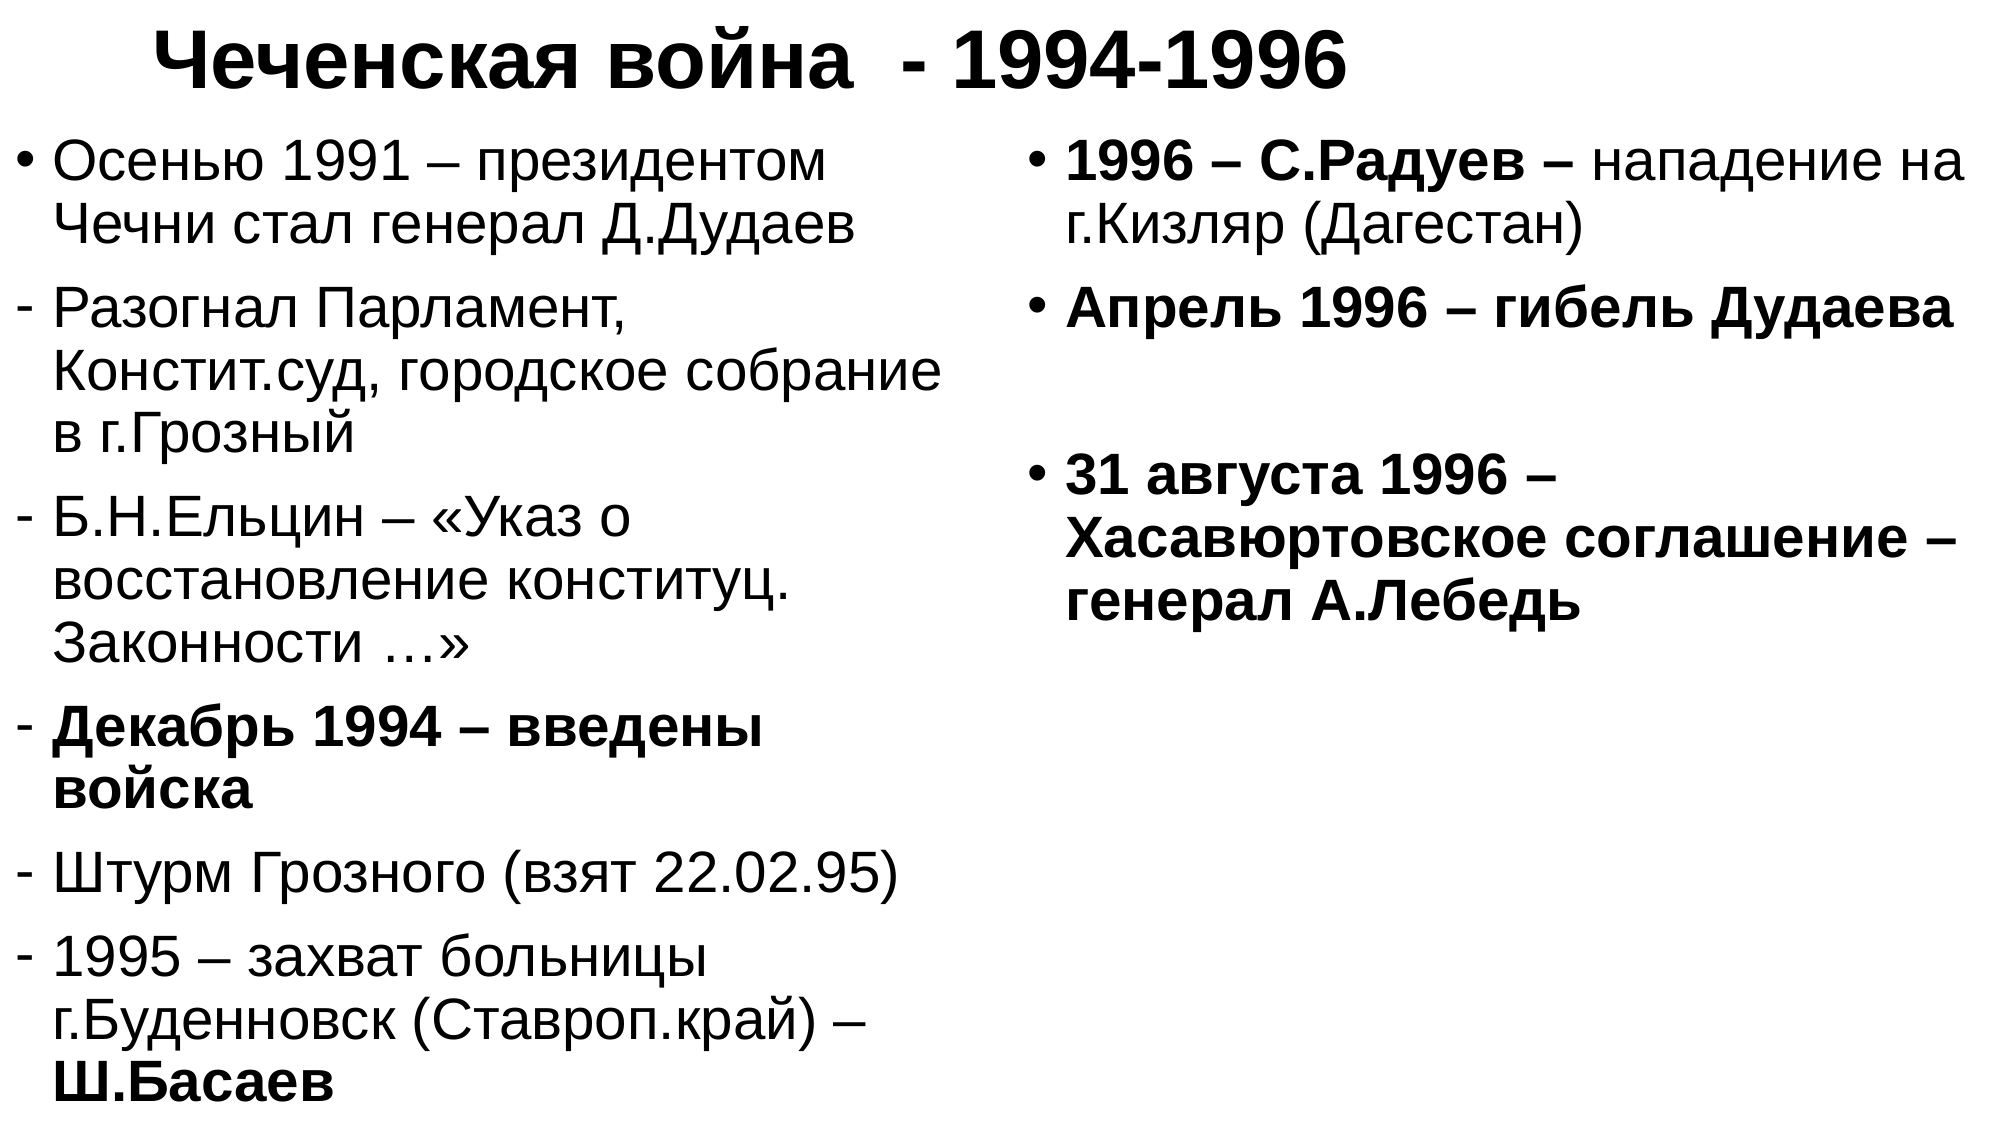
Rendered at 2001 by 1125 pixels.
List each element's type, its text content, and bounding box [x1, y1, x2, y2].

list 1996 – С.Радуев – нападение на г.Кизляр (Дагестан) Апрель 1996 – гибель Дудаева 31 августа 1996 – Хасавюртовское соглашение – генерал А.Лебедь [1012, 123, 2000, 1014]
list Осенью 1991 – президентом Чечни стал генерал Д.Дудаев Разогнал Парламент, Констит.суд, городское собрание в г.Грозный Б.Н.Ельцин – «Указ о восстановление конституц. Законности …» Декабрь 1994 – введены войска Штурм Грозного (взят 22.02.95) 1995 – захват больницы г.Буденновск (Ставроп.край) – Ш.Басаев [0, 123, 988, 1125]
title Чеченская война - 1994-1996 [137, 0, 1863, 124]
